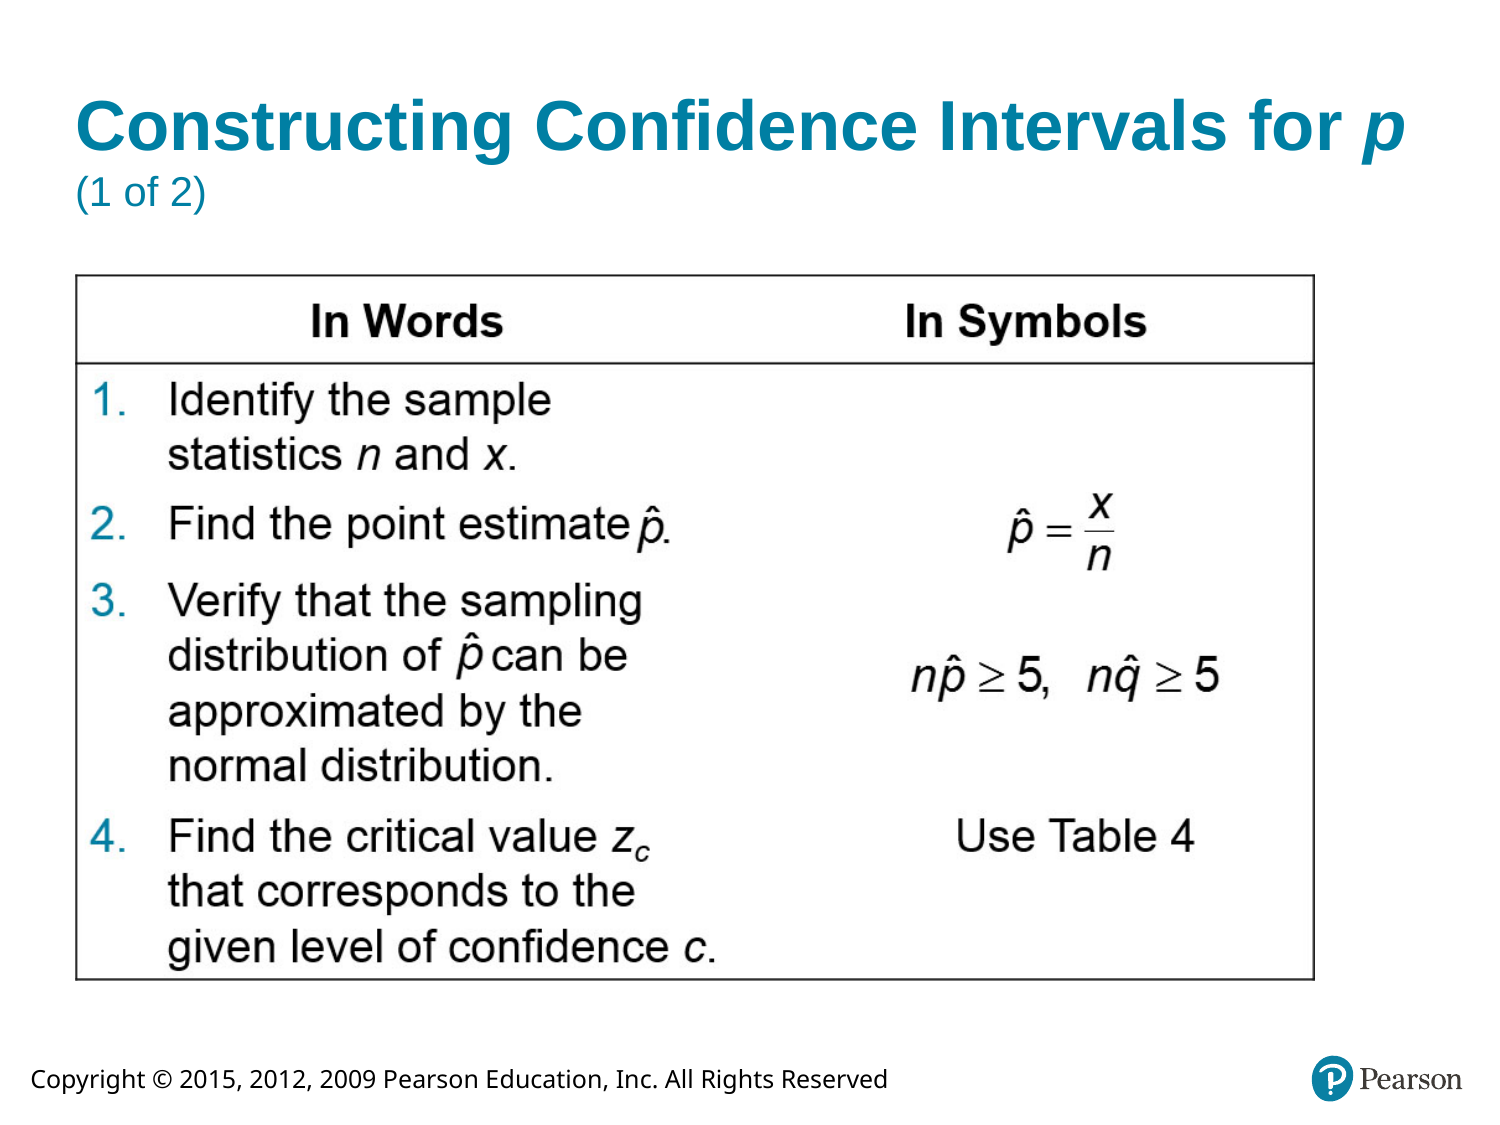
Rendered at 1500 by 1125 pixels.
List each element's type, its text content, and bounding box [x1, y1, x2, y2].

title Constructing Confidence Intervals for p (1 of 2) [75, 35, 1425, 216]
picture [74, 274, 1315, 982]
